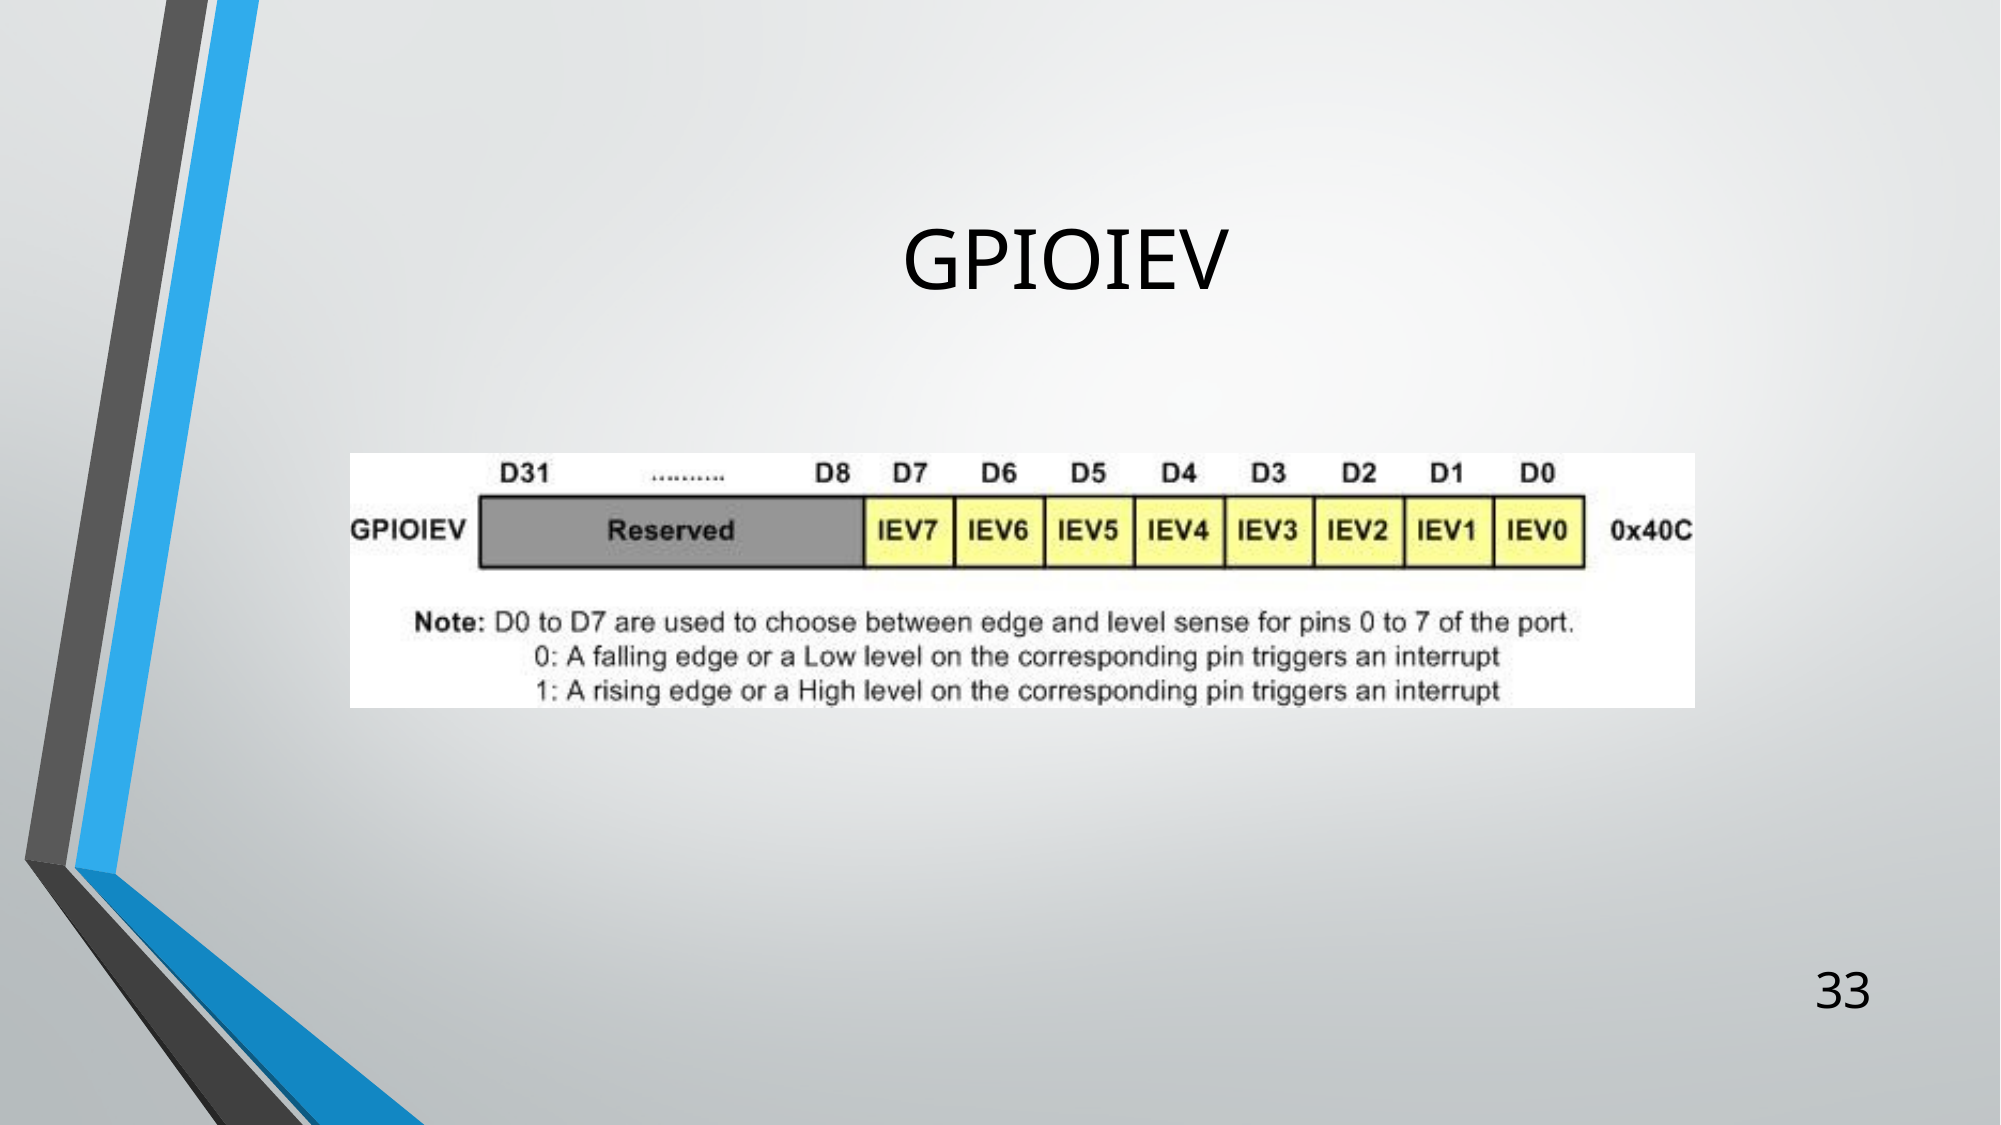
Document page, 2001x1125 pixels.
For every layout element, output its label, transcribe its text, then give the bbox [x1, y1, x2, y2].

title GPIOIEV [243, 112, 1887, 400]
slide_number 33 [1796, 962, 1887, 1023]
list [349, 453, 1695, 709]
